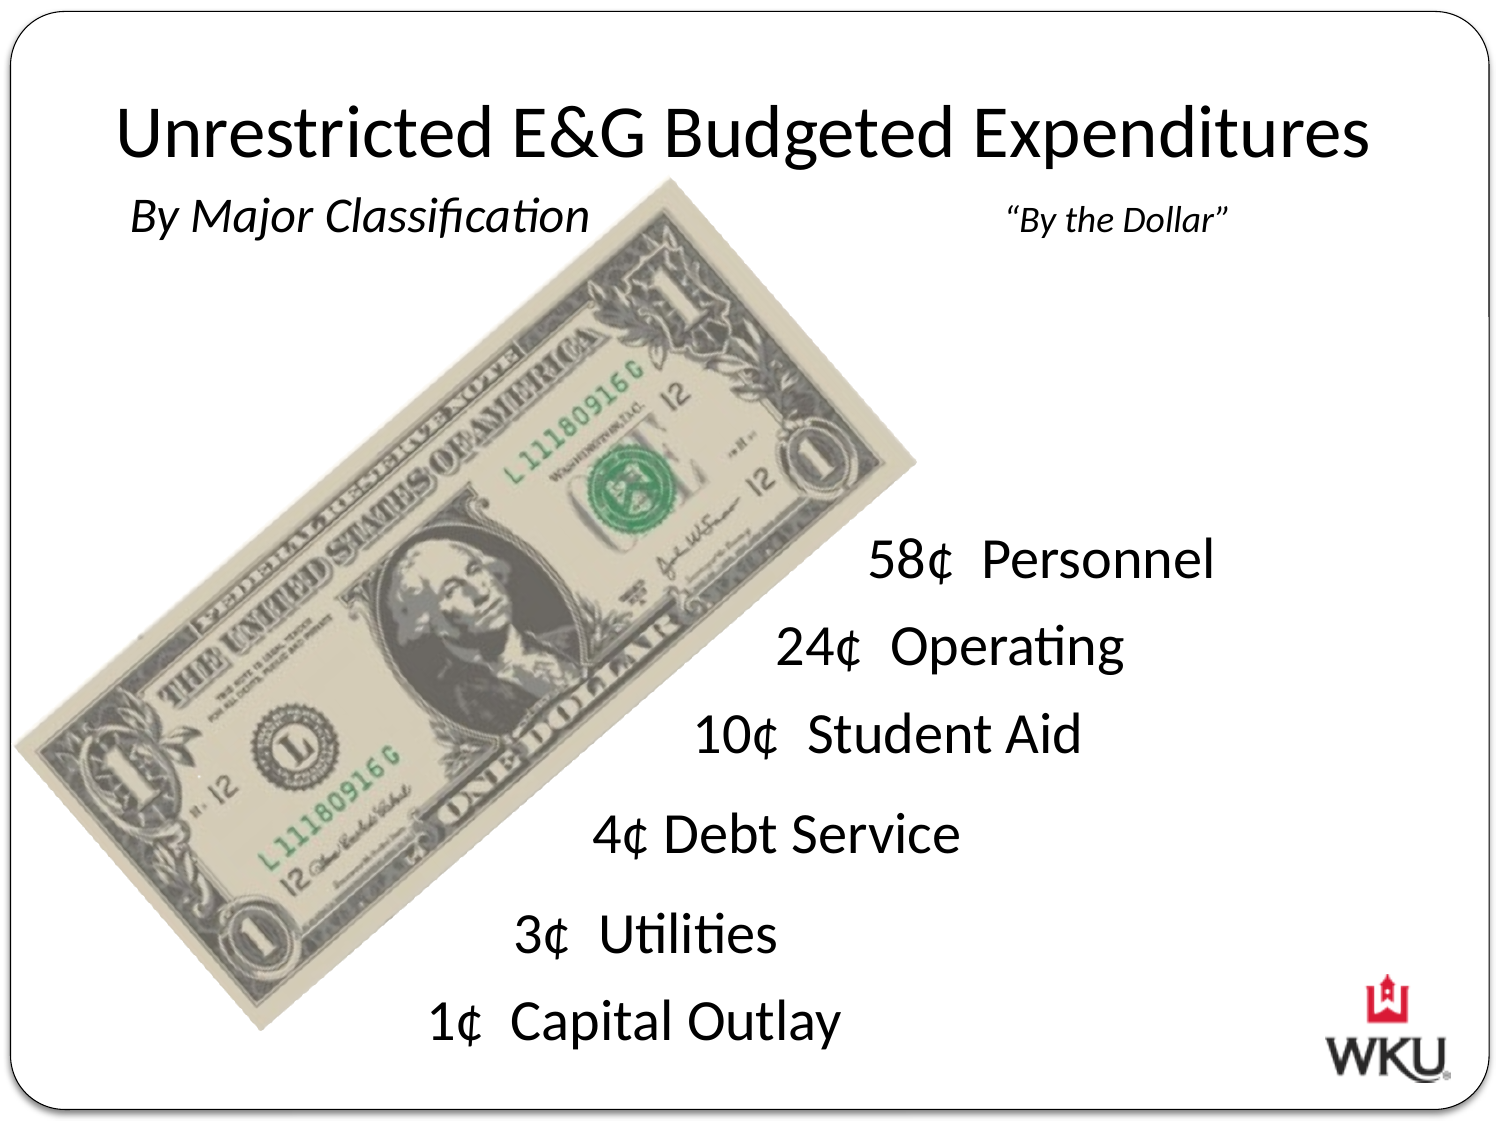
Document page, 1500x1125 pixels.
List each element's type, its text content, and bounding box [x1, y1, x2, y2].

text_box “By the Dollar” [988, 187, 1247, 248]
text_box 3¢ Utilities [489, 887, 794, 973]
picture [13, 180, 916, 1030]
text_box 58¢ Personnel [903, 512, 1231, 598]
text_box By Major Classification [115, 174, 606, 250]
text_box 1¢ Capital Outlay [402, 975, 857, 1060]
text_box 4¢ Debt Service [577, 787, 977, 873]
text_box 24¢ Operating [903, 600, 1141, 685]
text_box Unrestricted E&G Budgeted Expenditures [74, 74, 1413, 180]
picture [1324, 974, 1452, 1084]
text_box 10¢ Student Aid [903, 687, 1099, 773]
